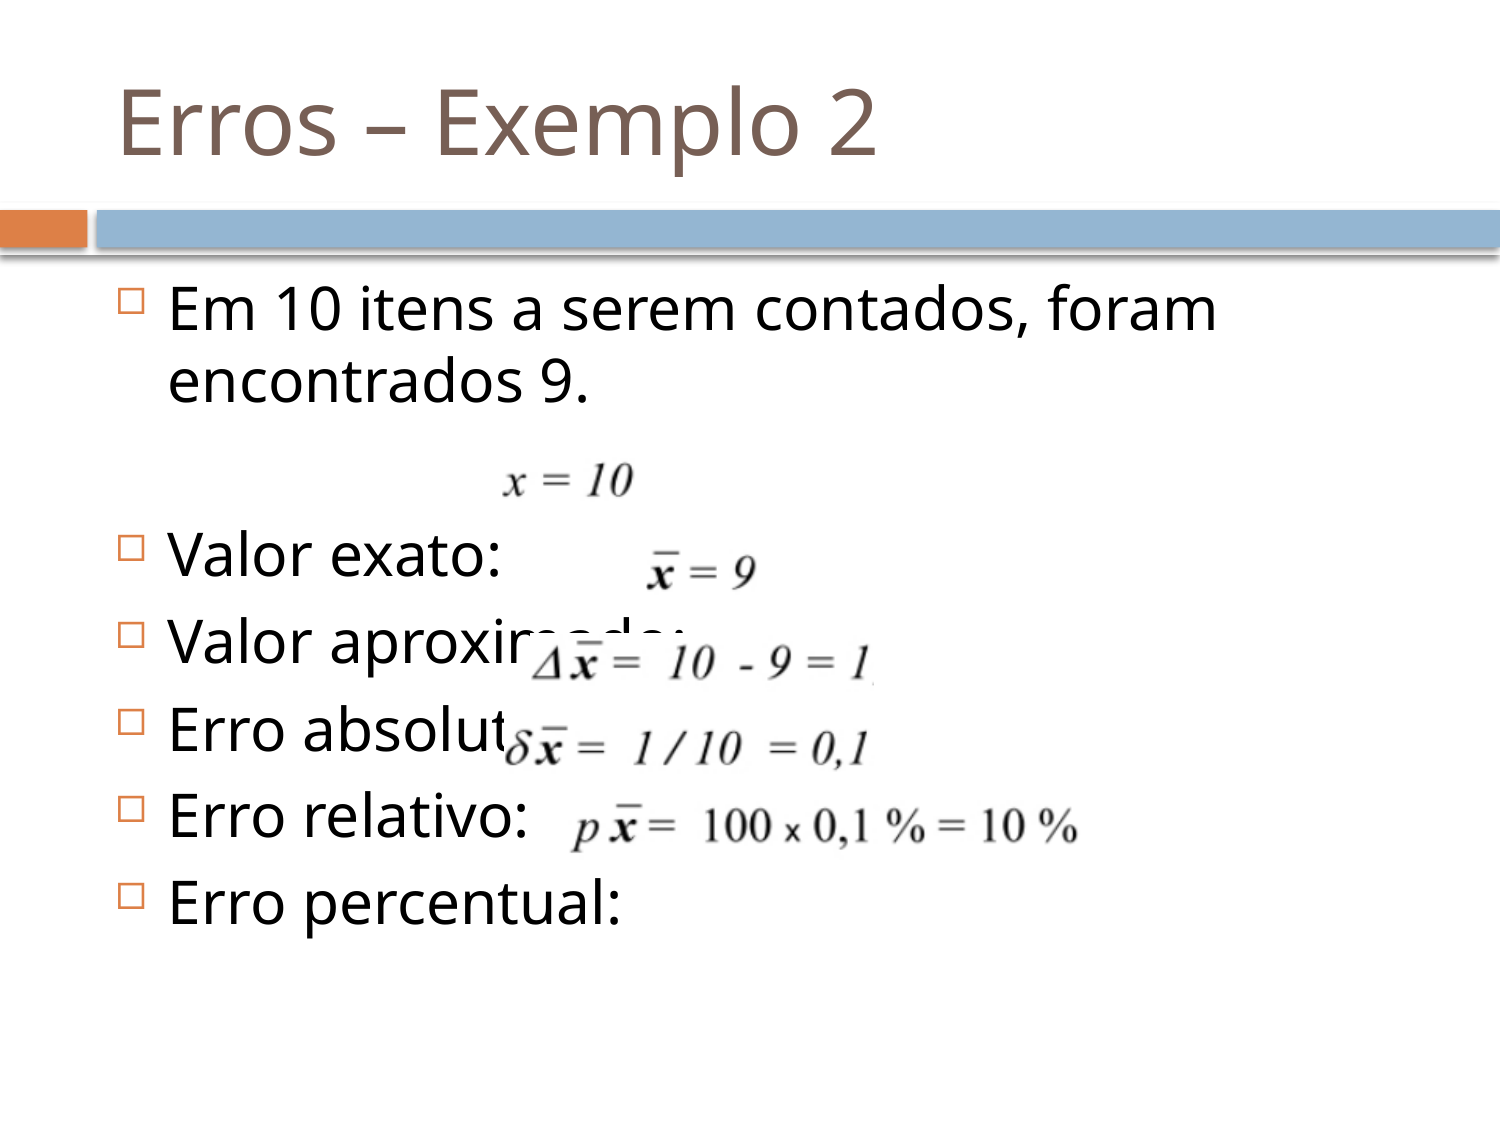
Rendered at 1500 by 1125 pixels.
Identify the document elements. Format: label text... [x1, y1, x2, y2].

picture [503, 713, 881, 779]
list Em 10 itens a serem contados, foram encontrados 9. Valor exato: Valor aproximado: Erro absoluto: Erro relativo: Erro percentual: [100, 262, 1438, 1000]
title Erros – Exemplo 2 [100, 37, 1438, 200]
picture [529, 633, 875, 692]
picture [567, 796, 1082, 861]
picture [646, 538, 758, 601]
picture [501, 455, 635, 509]
